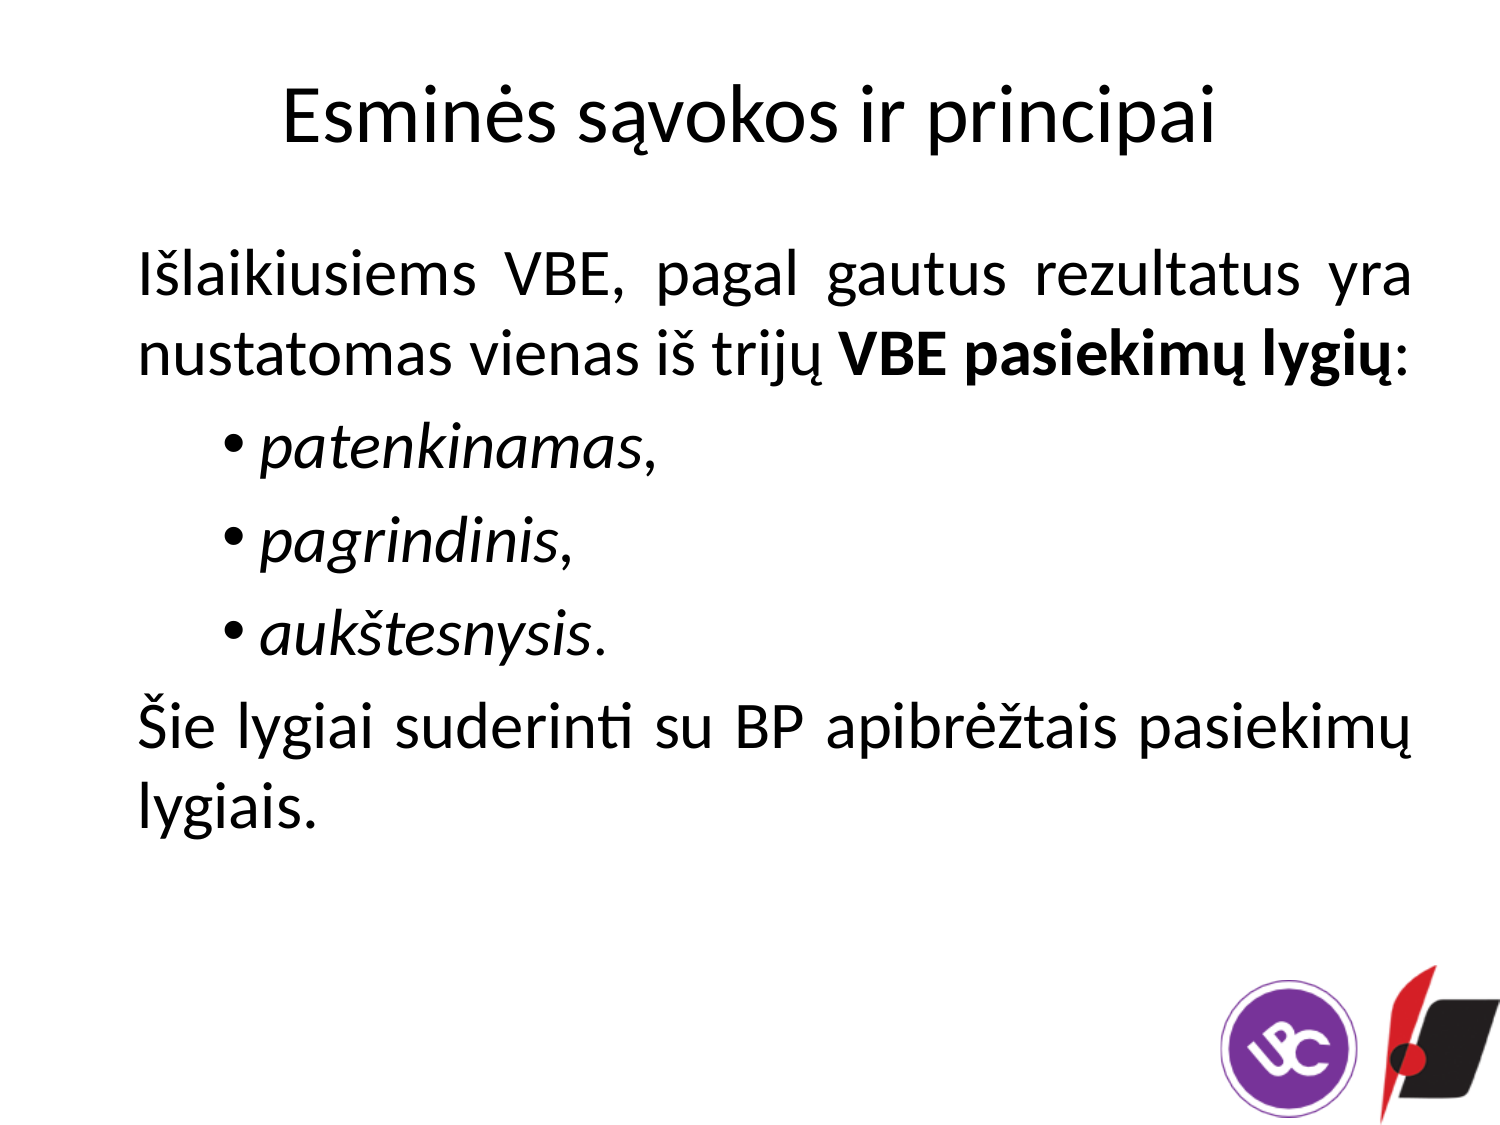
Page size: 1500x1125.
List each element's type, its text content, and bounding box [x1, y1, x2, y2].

title Esminės sąvokos ir principai [74, 44, 1426, 173]
list Išlaikiusiems VBE, pagal gautus rezultatus yra nustatomas vienas iš trijų VBE pasiekimų lygių: patenkinamas, pagrindinis, aukštesnysis. Šie lygiai suderinti su BP apibrėžtais pasiekimų lygiais. [57, 221, 1430, 965]
picture [1220, 963, 1500, 1125]
